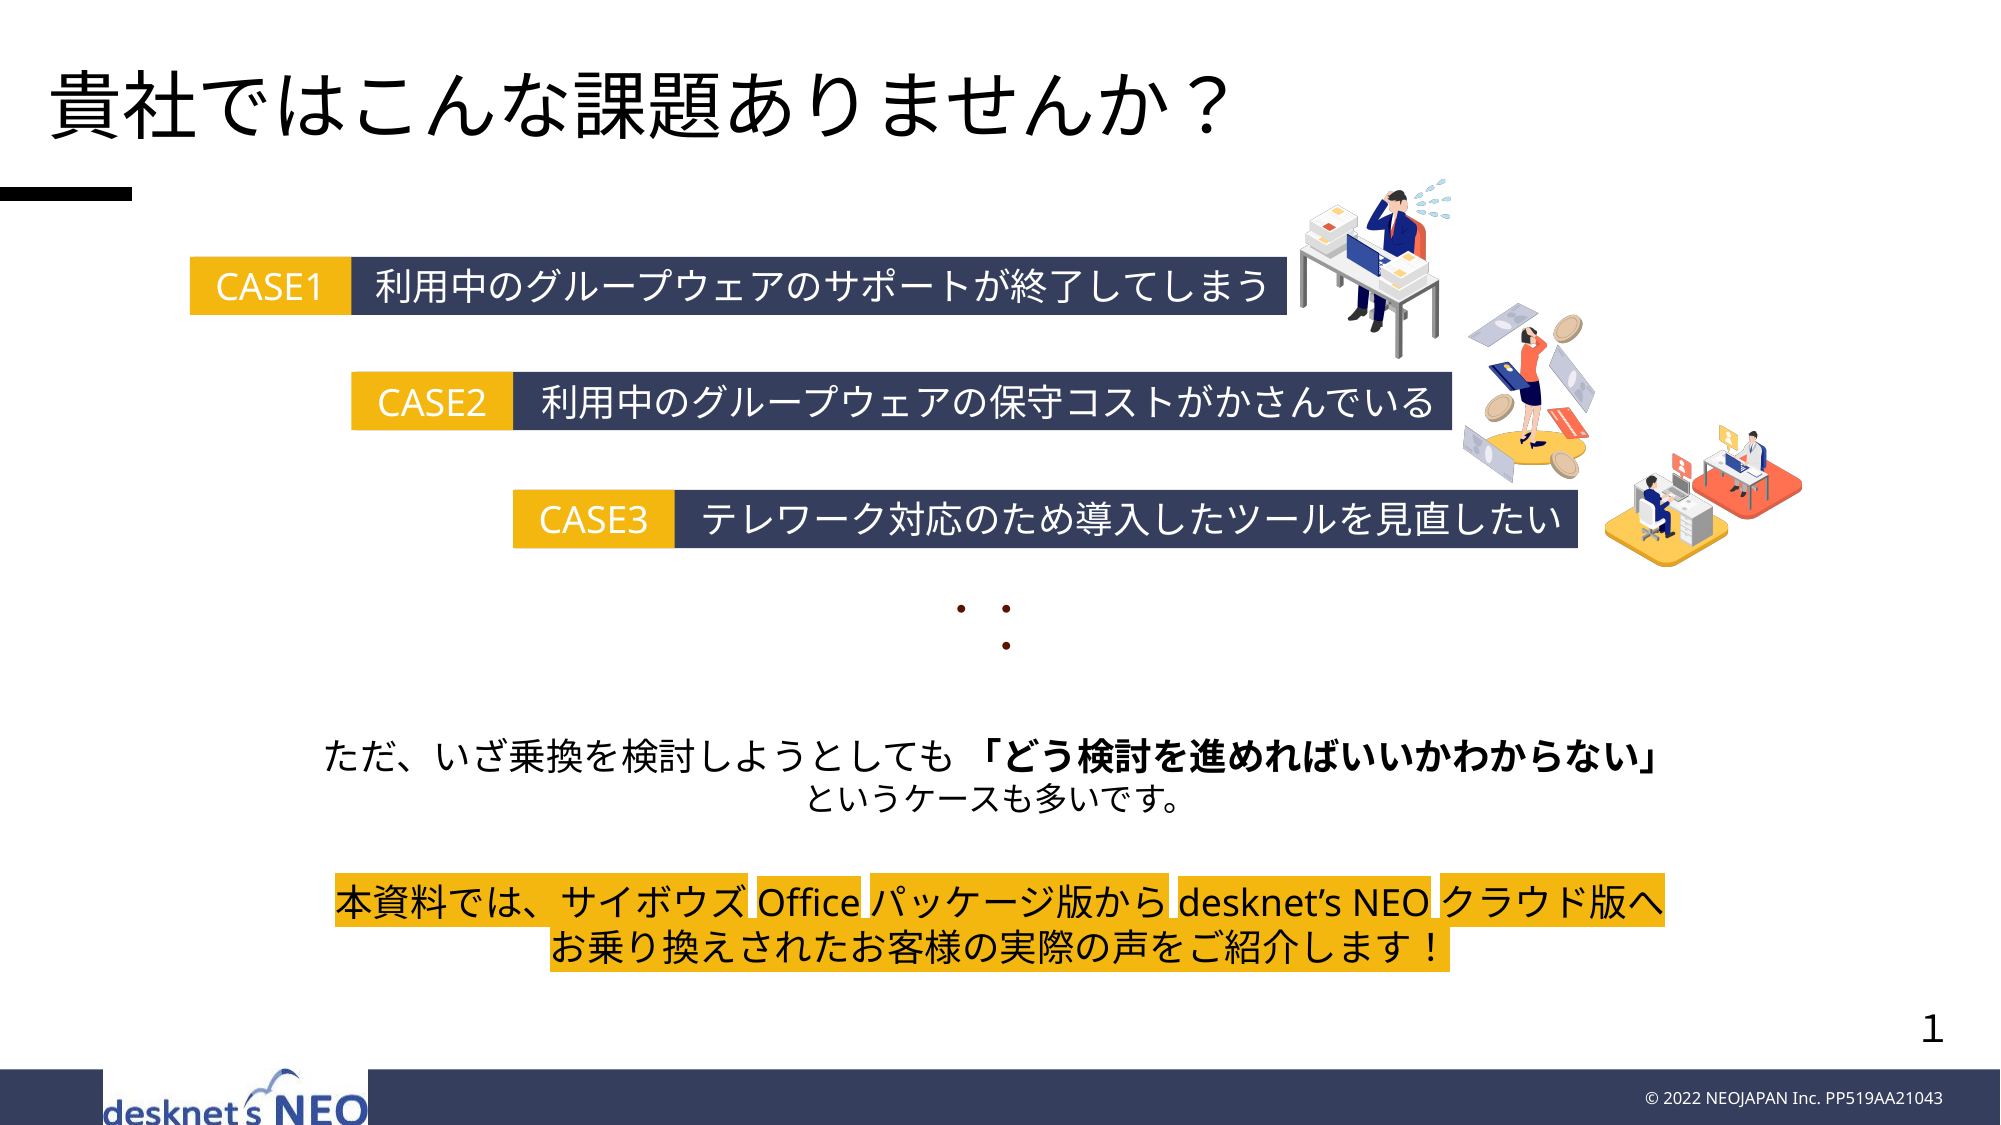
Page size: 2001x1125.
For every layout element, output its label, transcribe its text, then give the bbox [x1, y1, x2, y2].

text_box 利用中のグループウェアの保守コストがかさんでいる [514, 371, 1453, 431]
text_box １ [1899, 998, 1967, 1058]
text_box CASE1 [189, 256, 352, 316]
text_box ただ、いざ乗換を検討しようとしても 「どう検討を進めればいいかわからない」 というケースも多いです。 [307, 725, 1693, 826]
text_box 利用中のグループウェアのサポートが終了してしまう [352, 256, 1288, 316]
text_box © 2022 NEOJAPAN Inc. PP519AA21043 [1630, 1080, 1959, 1115]
picture [1605, 425, 1802, 567]
picture [1300, 179, 1451, 359]
text_box [0, 1068, 103, 1125]
text_box CASE2 [350, 371, 514, 431]
text_box 貴社ではこんな課題ありませんか？ [32, 50, 1269, 156]
text_box テレワーク対応のため導入したツールを見直したい [676, 489, 1579, 549]
text_box 本資料では、サイボウズOfficeパッケージ版からdesknet’s NEOクラウド版へ お乗り換えされたお客様の実際の声をご紹介します！ [320, 871, 1680, 976]
text_box ・・・ [962, 575, 1038, 714]
picture [103, 1068, 368, 1125]
text_box [368, 1068, 2000, 1125]
text_box CASE3 [512, 489, 676, 549]
picture [1463, 303, 1595, 483]
